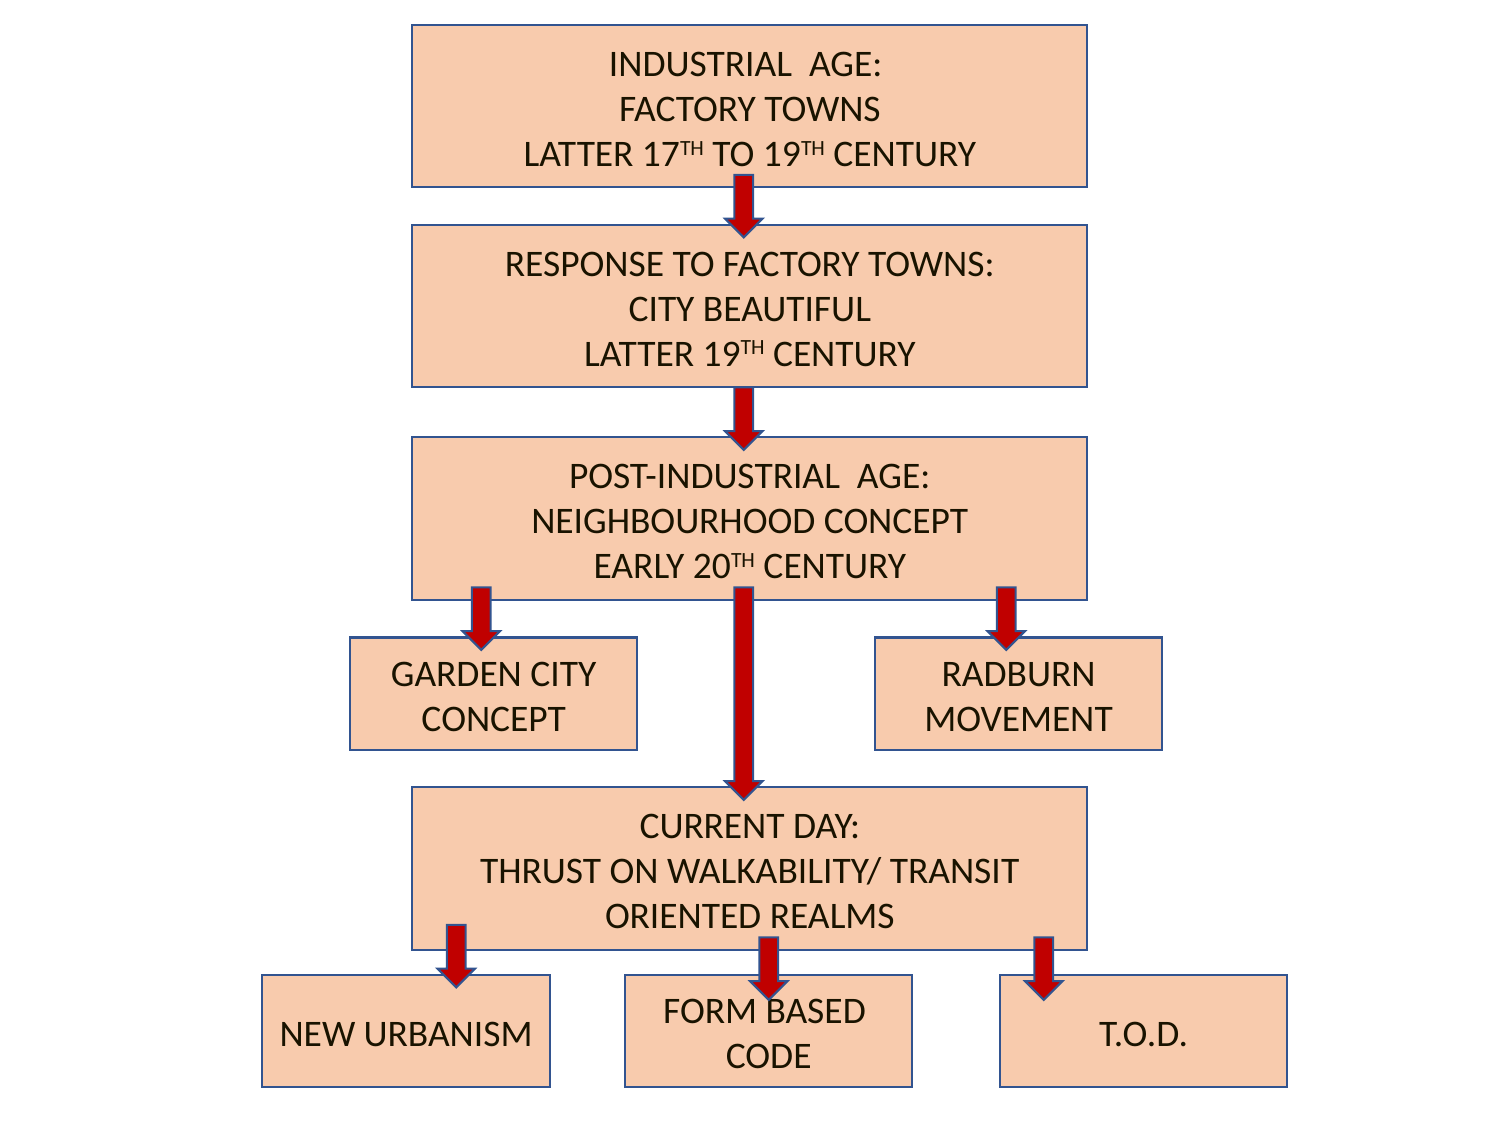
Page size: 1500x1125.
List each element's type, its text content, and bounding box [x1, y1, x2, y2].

text_box [722, 586, 766, 802]
text_box T.O.D. [999, 974, 1288, 1088]
text_box [434, 923, 478, 989]
text_box [460, 586, 503, 652]
text_box POST-INDUSTRIAL AGE: NEIGHBOURHOOD CONCEPT EARLY 20TH CENTURY [411, 436, 1088, 601]
text_box [1022, 936, 1066, 1002]
text_box [985, 586, 1028, 652]
text_box FORM BASED CODE [624, 974, 913, 1088]
text_box CURRENT DAY: THRUST ON WALKABILITY/ TRANSIT ORIENTED REALMS [411, 786, 1088, 951]
text_box [747, 936, 790, 1002]
text_box GARDEN CITY CONCEPT [349, 636, 638, 751]
text_box NEW URBANISM [261, 974, 551, 1088]
text_box [722, 173, 766, 239]
text_box [722, 386, 766, 452]
text_box RADBURN MOVEMENT [874, 636, 1163, 751]
text_box RESPONSE TO FACTORY TOWNS: CITY BEAUTIFUL LATTER 19TH CENTURY [411, 224, 1088, 388]
text_box INDUSTRIAL AGE: FACTORY TOWNS LATTER 17TH TO 19TH CENTURY [411, 24, 1088, 188]
